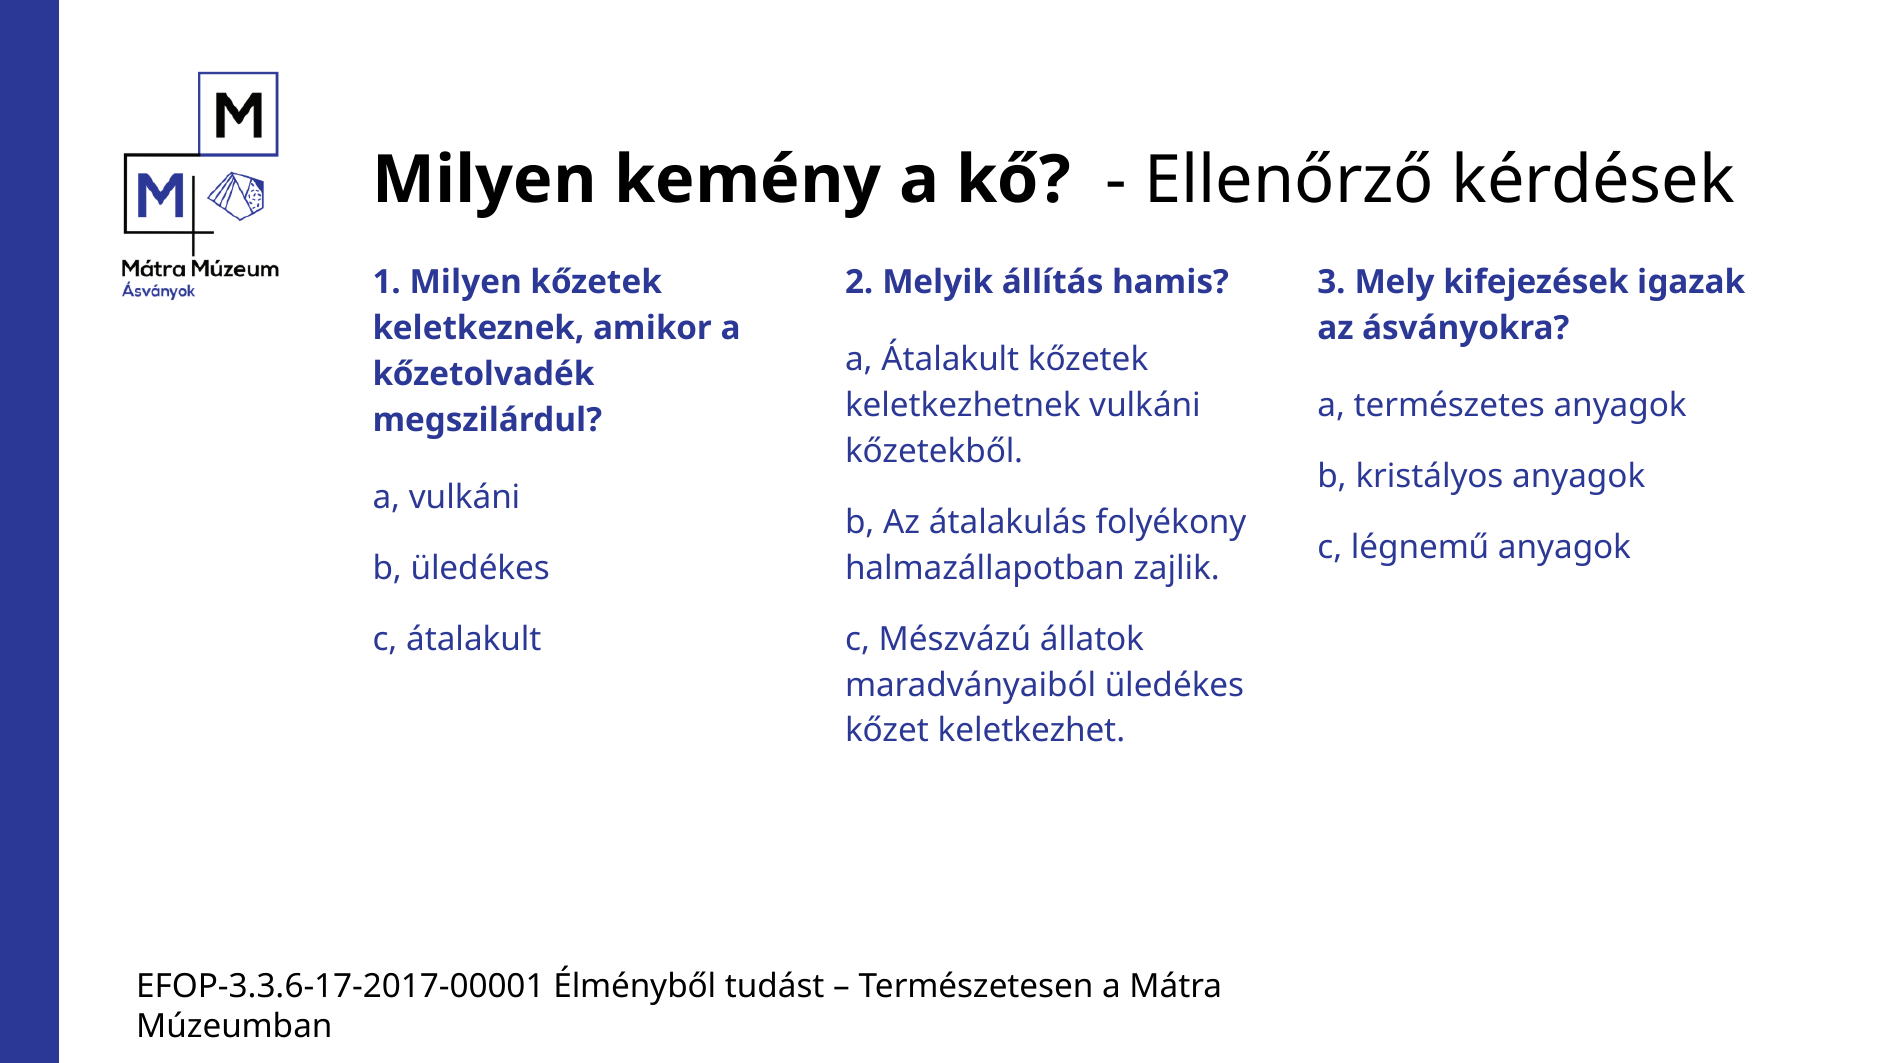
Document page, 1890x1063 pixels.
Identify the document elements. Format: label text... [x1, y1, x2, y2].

text_box EFOP-3.3.6-17-2017-00001 Élményből tudást – Természetesen a Mátra Múzeumban [118, 944, 1418, 1063]
text_box 3. Mely kifejezések igazak az ásványokra? a, természetes anyagok b, kristályos anyagok c, légnemű anyagok [1299, 236, 1772, 827]
text_box [0, 0, 59, 1063]
text_box 2. Melyik állítás hamis? a, Átalakult kőzetek keletkezhetnek vulkáni kőzetekből. b, Az átalakulás folyékony halmazállapotban zajlik. c, Mészvázú állatok maradványaiból üledékes kőzet keletkezhet. [826, 236, 1300, 935]
text_box 1. Milyen kőzetek keletkeznek, amikor a kőzetolvadék megszilárdul? a, vulkáni b, üledékes c, átalakult [354, 236, 826, 806]
text_box Milyen kemény a kő? - Ellenőrző kérdések [354, 118, 1772, 236]
picture [117, 64, 284, 301]
